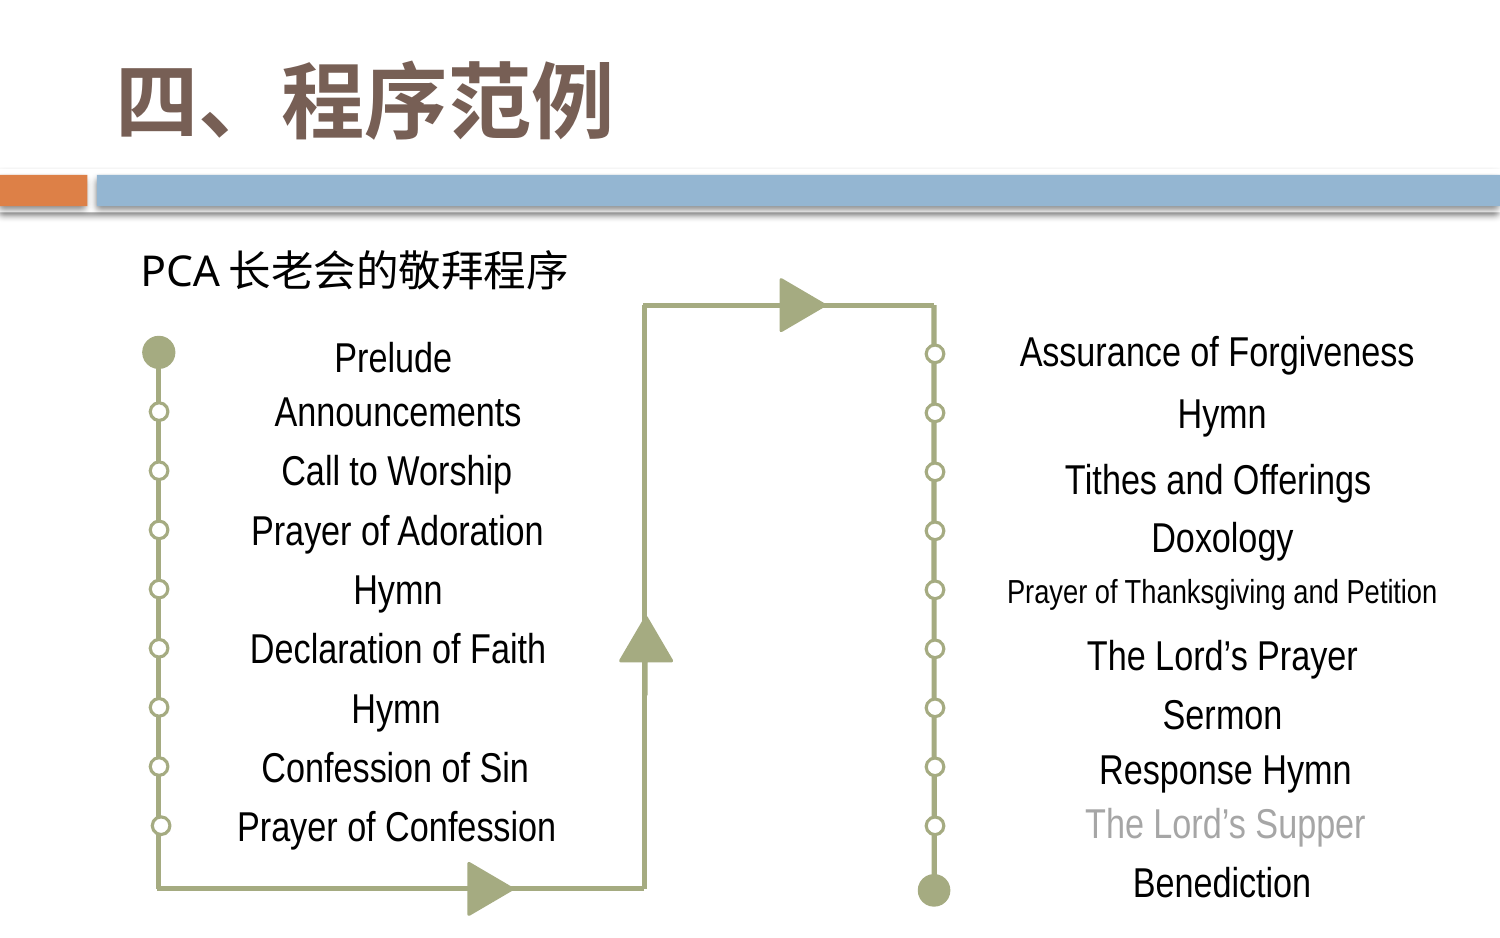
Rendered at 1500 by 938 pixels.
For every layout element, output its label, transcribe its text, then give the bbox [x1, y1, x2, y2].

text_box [143, 322, 596, 890]
list PCA长老会的敬拜程序 [88, 185, 1412, 302]
title 四、程序范例 [100, 31, 1438, 167]
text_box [642, 279, 935, 331]
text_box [620, 304, 672, 890]
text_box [156, 863, 645, 915]
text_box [918, 304, 1462, 915]
